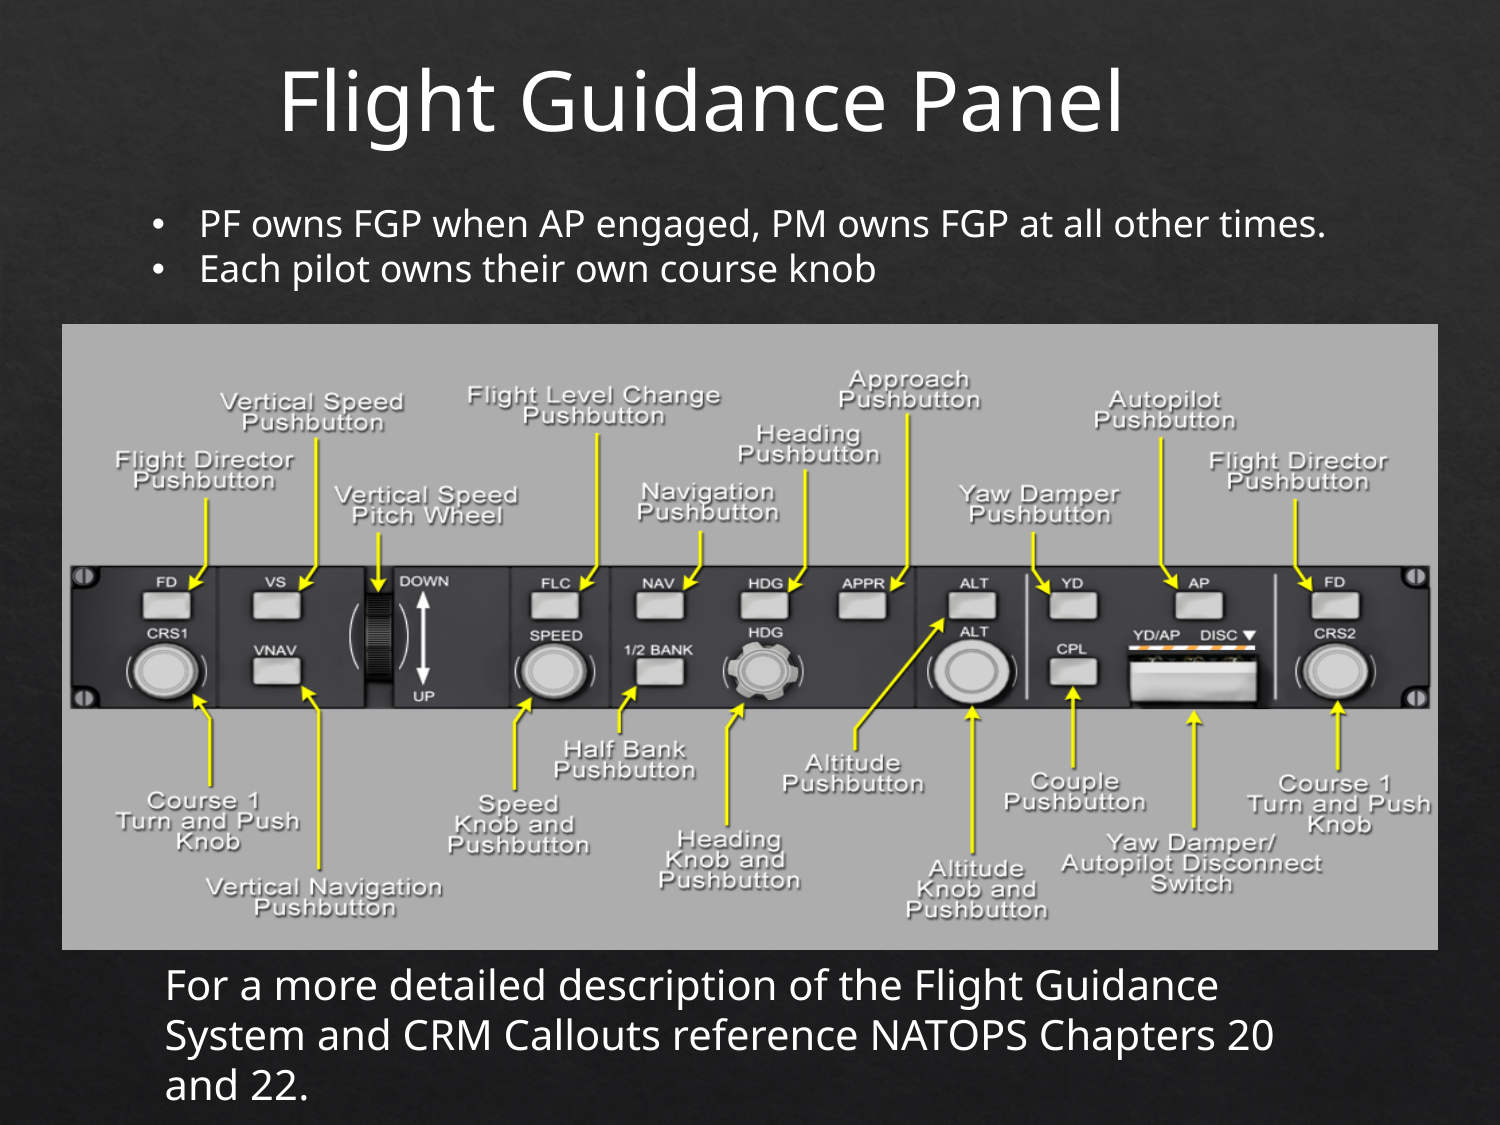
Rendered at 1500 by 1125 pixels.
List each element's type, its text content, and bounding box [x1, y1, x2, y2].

text_box PF owns FGP when AP engaged, PM owns FGP at all other times. Each pilot owns their own course knob [137, 193, 1343, 298]
text_box Flight Guidance Panel [0, 40, 1405, 245]
text_box For a more detailed description of the Flight Guidance System and CRM Callouts reference NATOPS Chapters 20 and 22. [149, 962, 1350, 1117]
picture [62, 324, 1438, 951]
